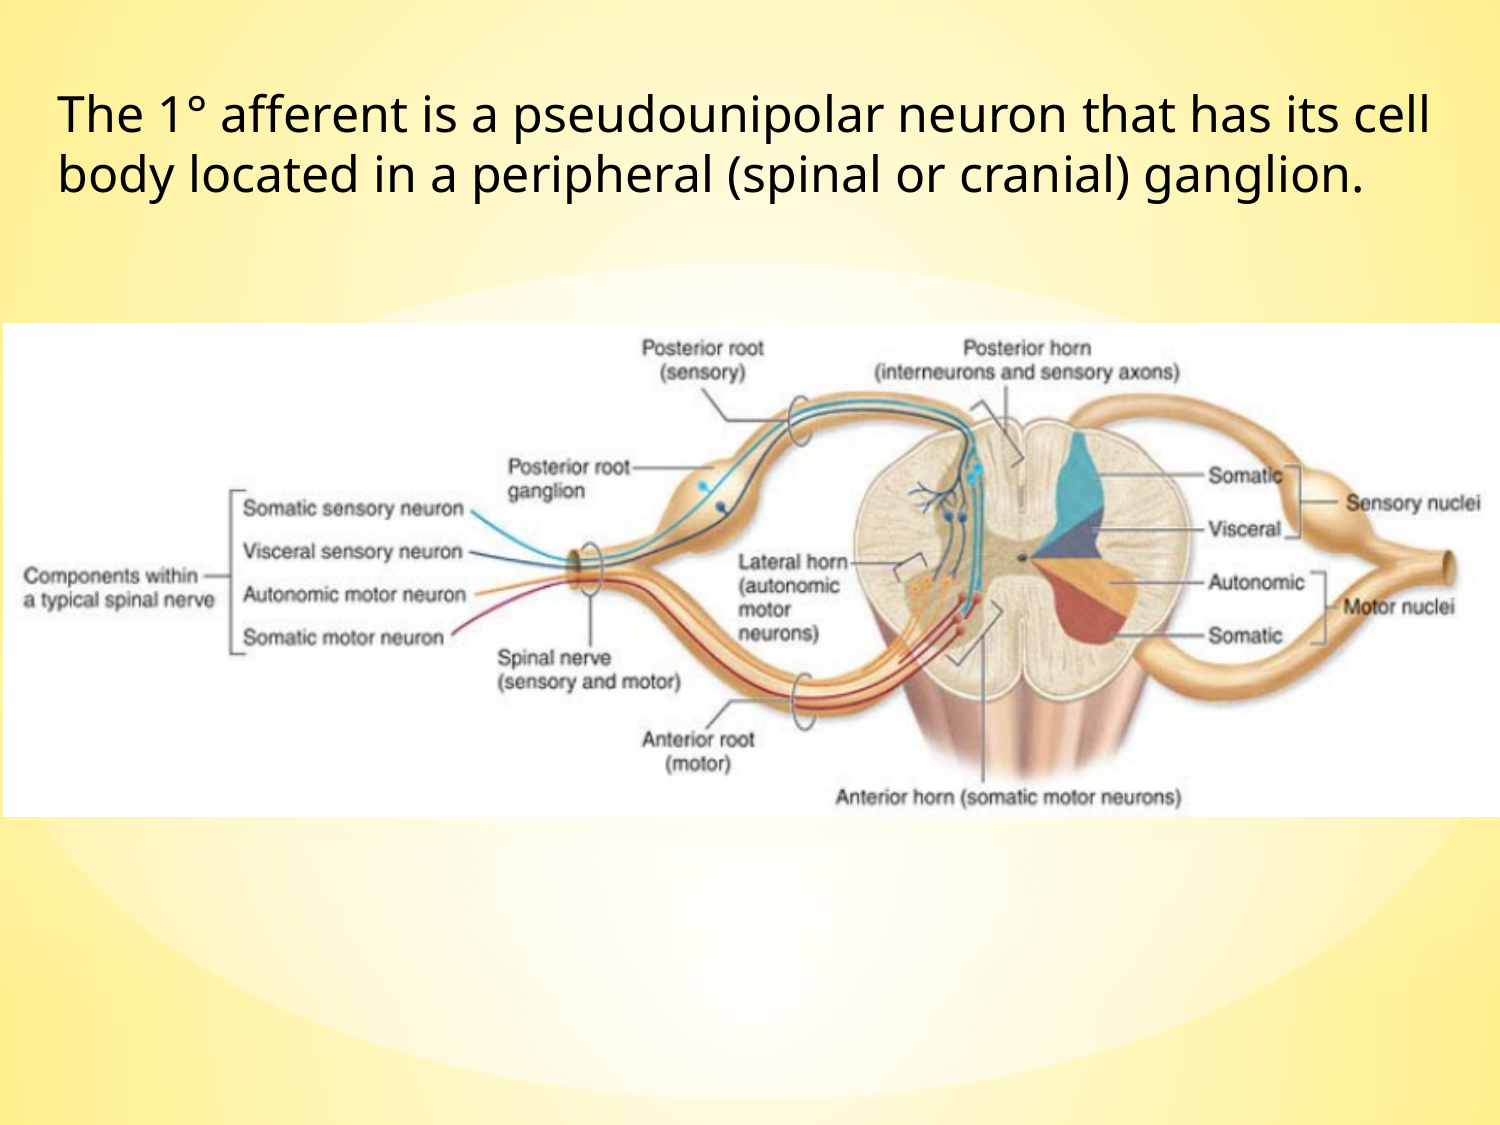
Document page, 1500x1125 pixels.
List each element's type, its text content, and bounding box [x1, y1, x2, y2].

picture [3, 323, 1500, 817]
text_box The 1° afferent is a pseudounipolar neuron that has its cell body located in a peripheral (spinal or cranial) ganglion. [43, 74, 1461, 210]
